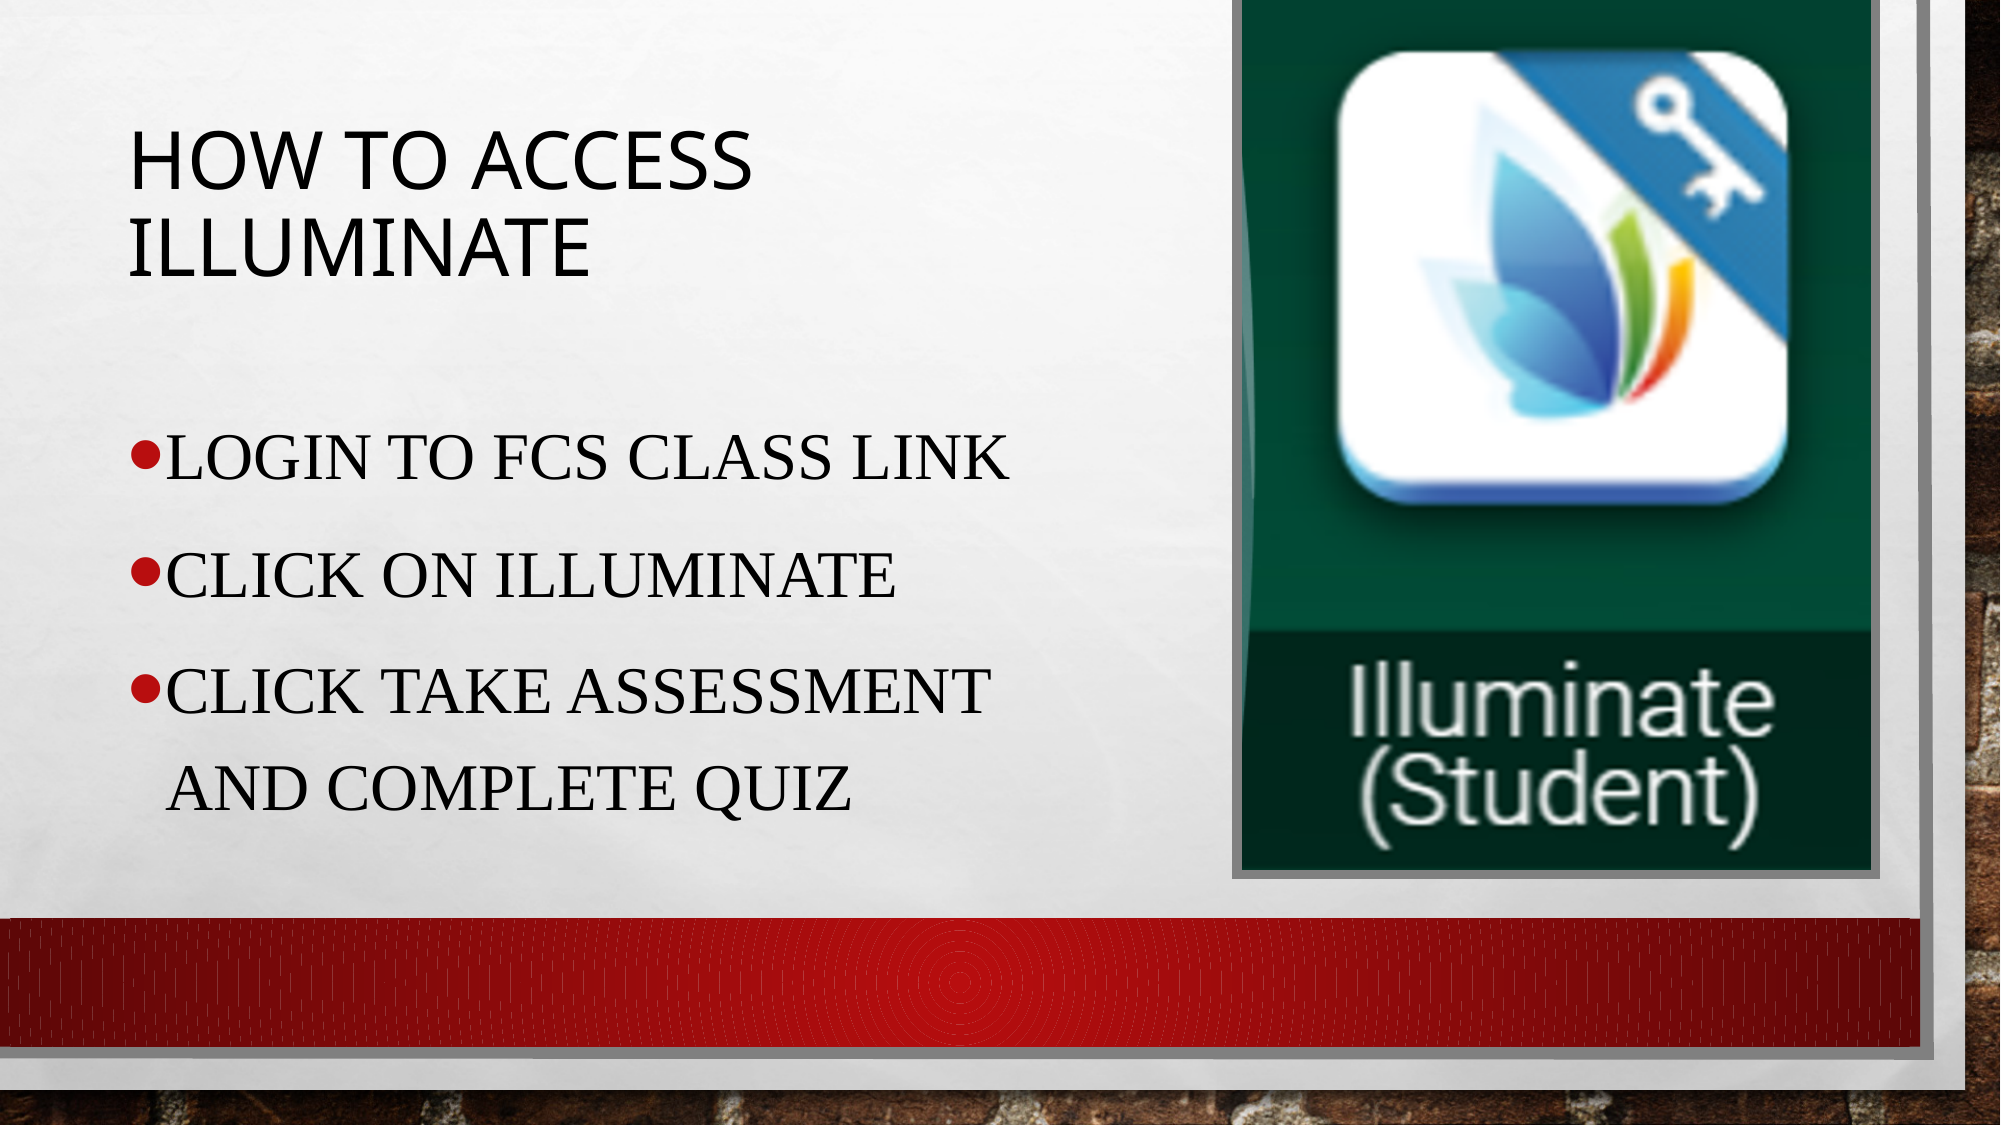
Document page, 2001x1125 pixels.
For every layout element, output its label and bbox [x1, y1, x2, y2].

text_box [0, 0, 1966, 1091]
list [1241, 0, 1872, 870]
picture [0, 0, 2000, 1125]
